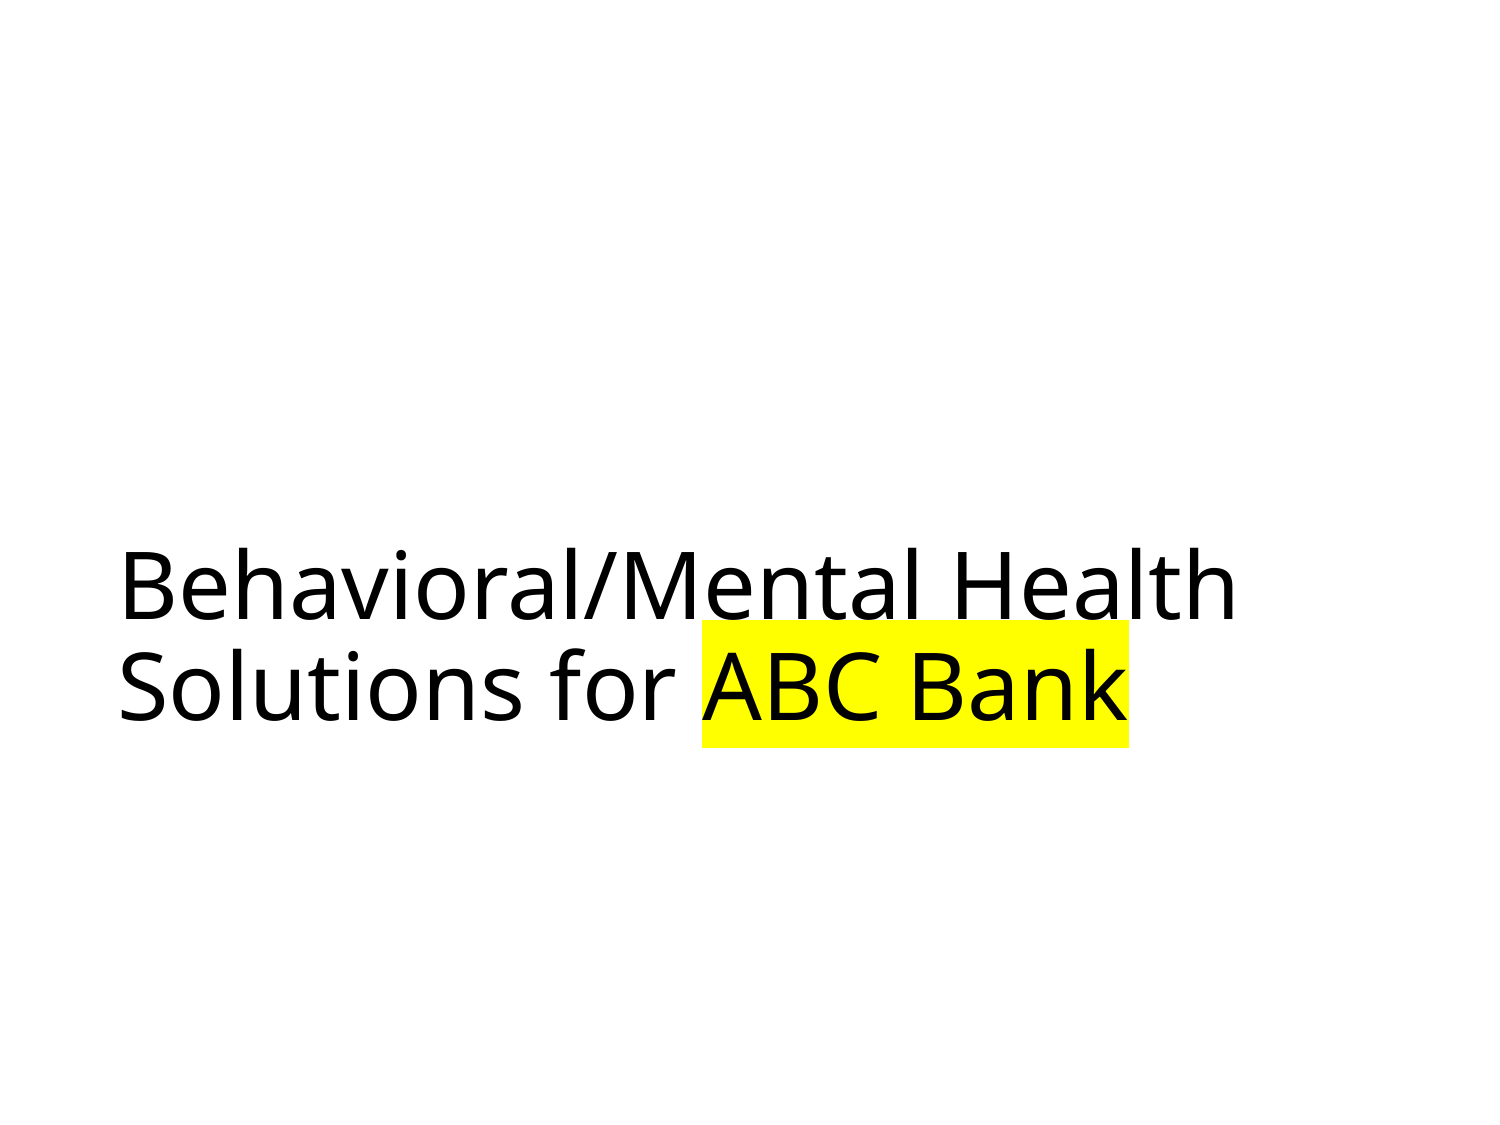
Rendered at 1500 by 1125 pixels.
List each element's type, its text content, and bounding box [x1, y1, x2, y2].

title Behavioral/Mental Health Solutions for ABC Bank [102, 280, 1397, 749]
